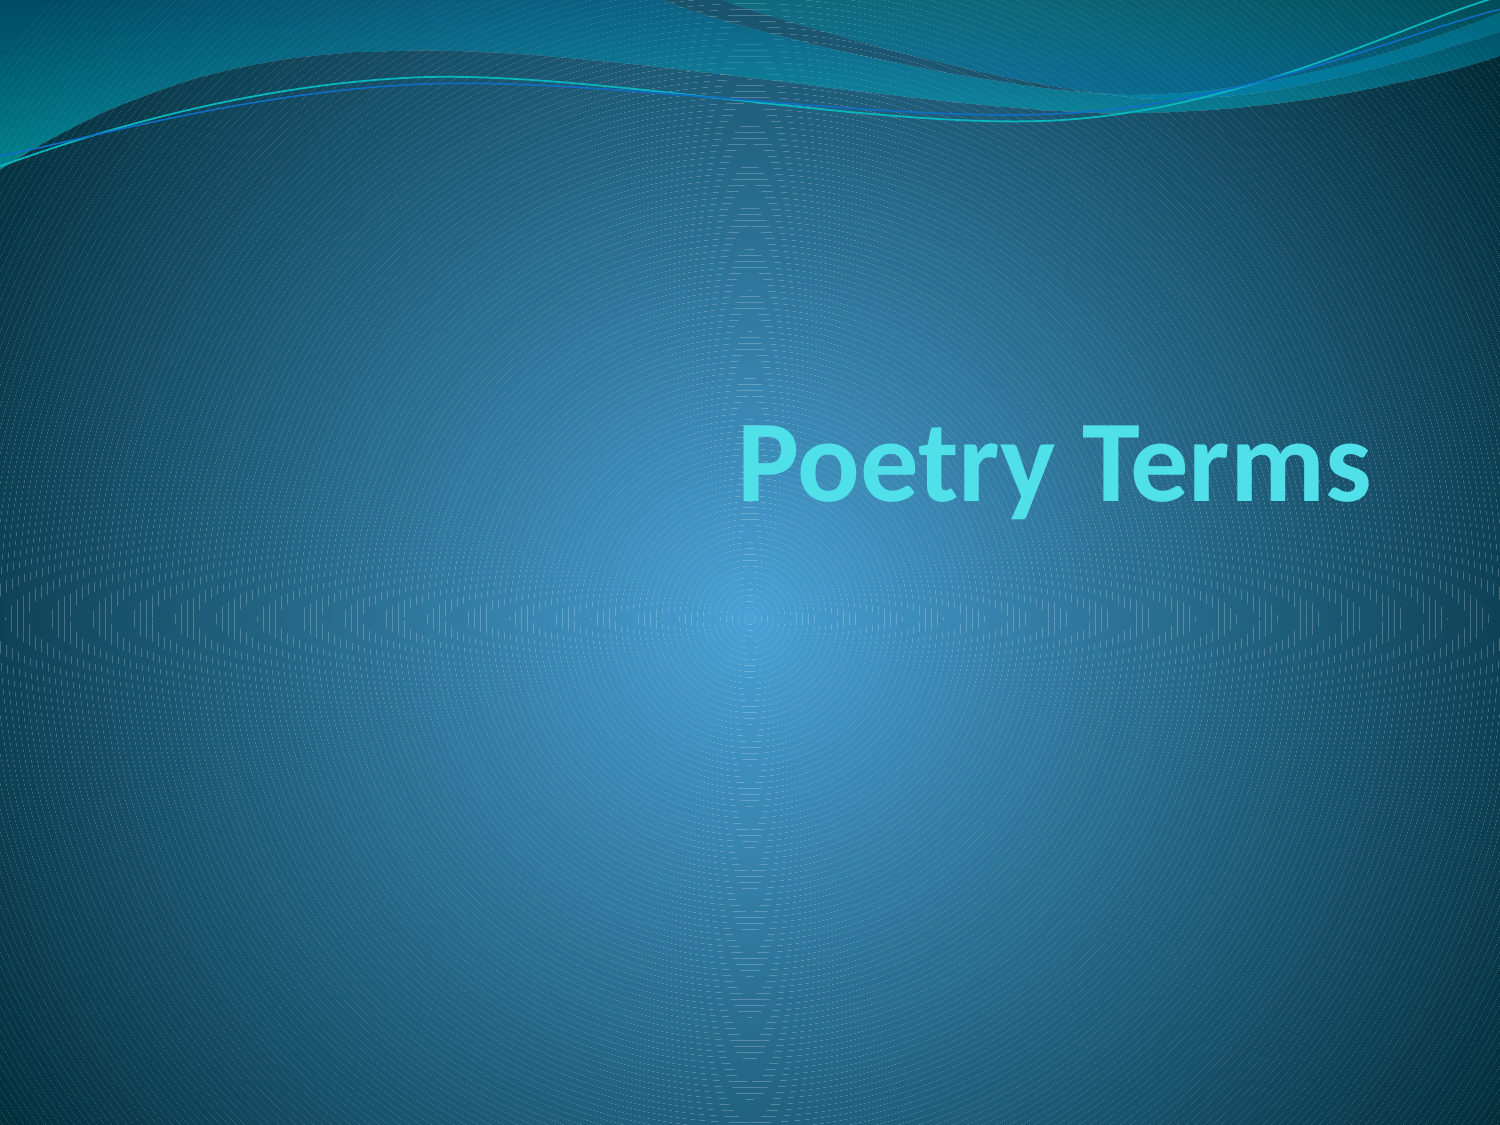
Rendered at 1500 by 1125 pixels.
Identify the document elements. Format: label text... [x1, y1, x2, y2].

title Poetry Terms [87, 224, 1376, 525]
